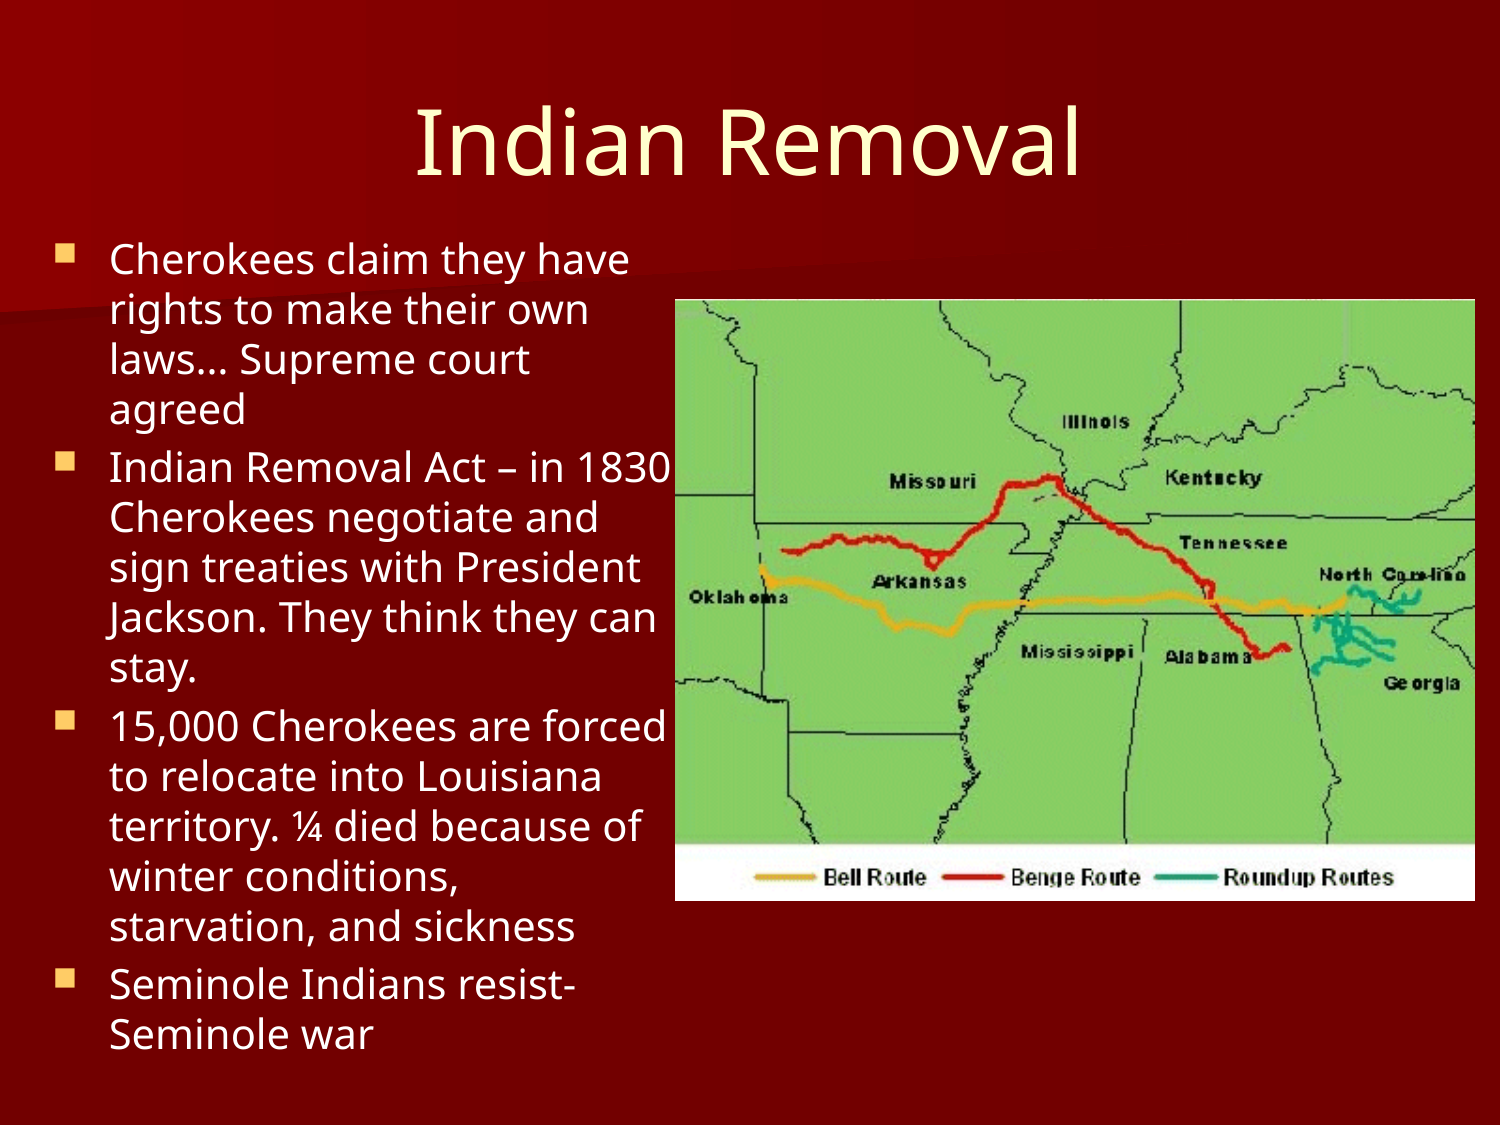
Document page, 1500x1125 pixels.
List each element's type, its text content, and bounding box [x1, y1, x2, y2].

title Indian Removal [74, 44, 1426, 233]
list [674, 299, 1476, 901]
list Cherokees claim they have rights to make their own laws… Supreme court agreed Indian Removal Act – in 1830 Cherokees negotiate and sign treaties with President Jackson. They think they can stay. 15,000 Cherokees are forced to relocate into Louisiana territory. ¼ died because of winter conditions, starvation, and sickness Seminole Indians resist- Seminole war [37, 224, 688, 1088]
